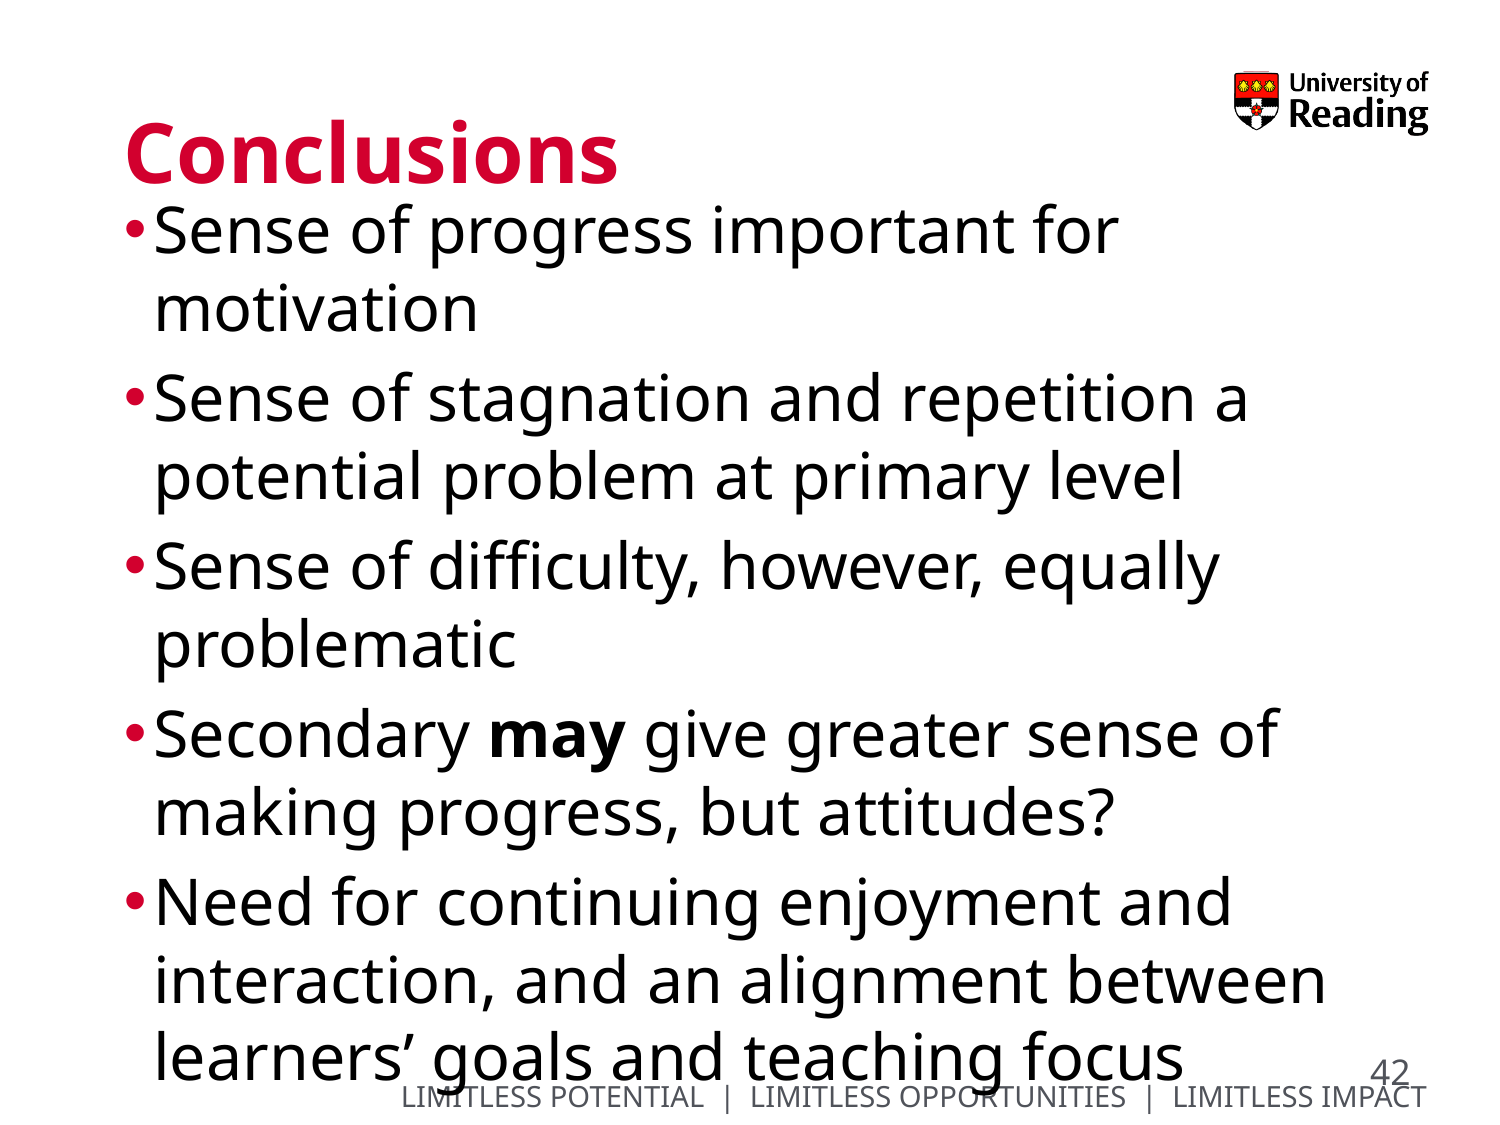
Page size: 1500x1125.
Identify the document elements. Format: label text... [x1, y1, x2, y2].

list Sense of progress important for motivation Sense of stagnation and repetition a potential problem at primary level Sense of difficulty, however, equally problematic Secondary may give greater sense of making progress, but attitudes? Need for continuing enjoyment and interaction, and an alignment between learners’ goals and teaching focus [123, 189, 1425, 1094]
title Conclusions [123, 45, 1140, 189]
slide_number 42 [1075, 1042, 1425, 1103]
picture [1234, 71, 1429, 136]
